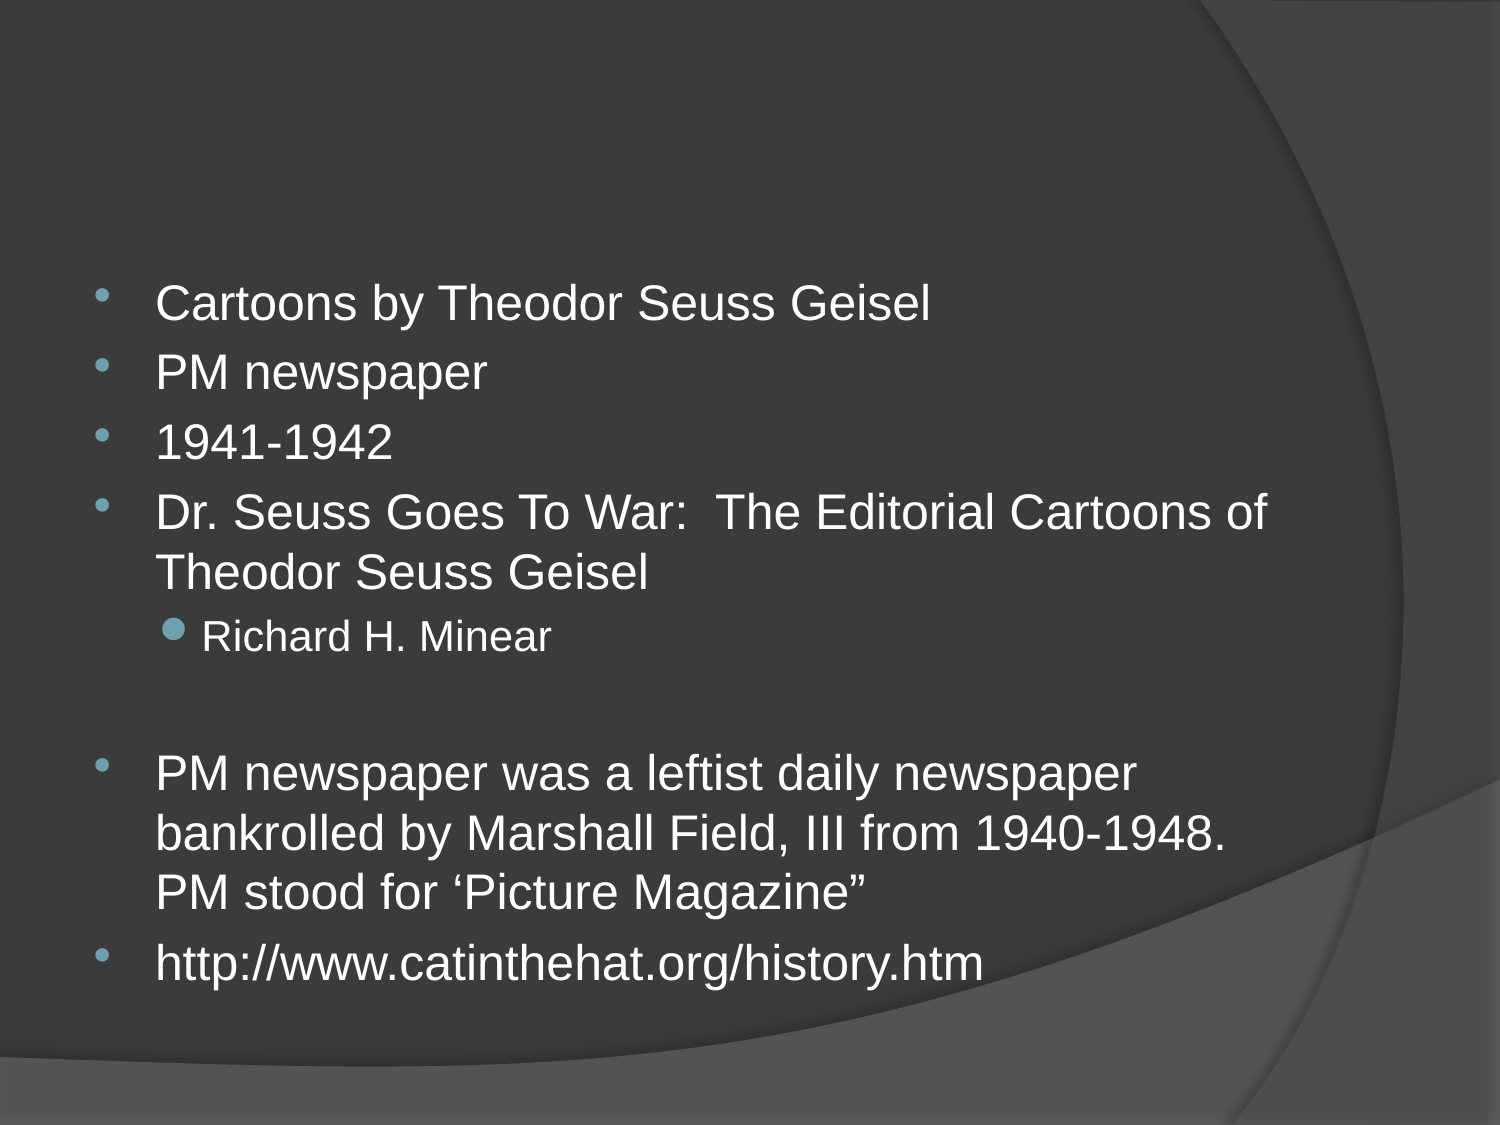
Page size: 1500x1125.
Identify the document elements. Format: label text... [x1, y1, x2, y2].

list Cartoons by Theodor Seuss Geisel PM newspaper 1941-1942 Dr. Seuss Goes To War: The Editorial Cartoons of Theodor Seuss Geisel Richard H. Minear PM newspaper was a leftist daily newspaper bankrolled by Marshall Field, III from 1940-1948. PM stood for ‘Picture Magazine” http://www.catinthehat.org/history.htm [74, 262, 1301, 1006]
